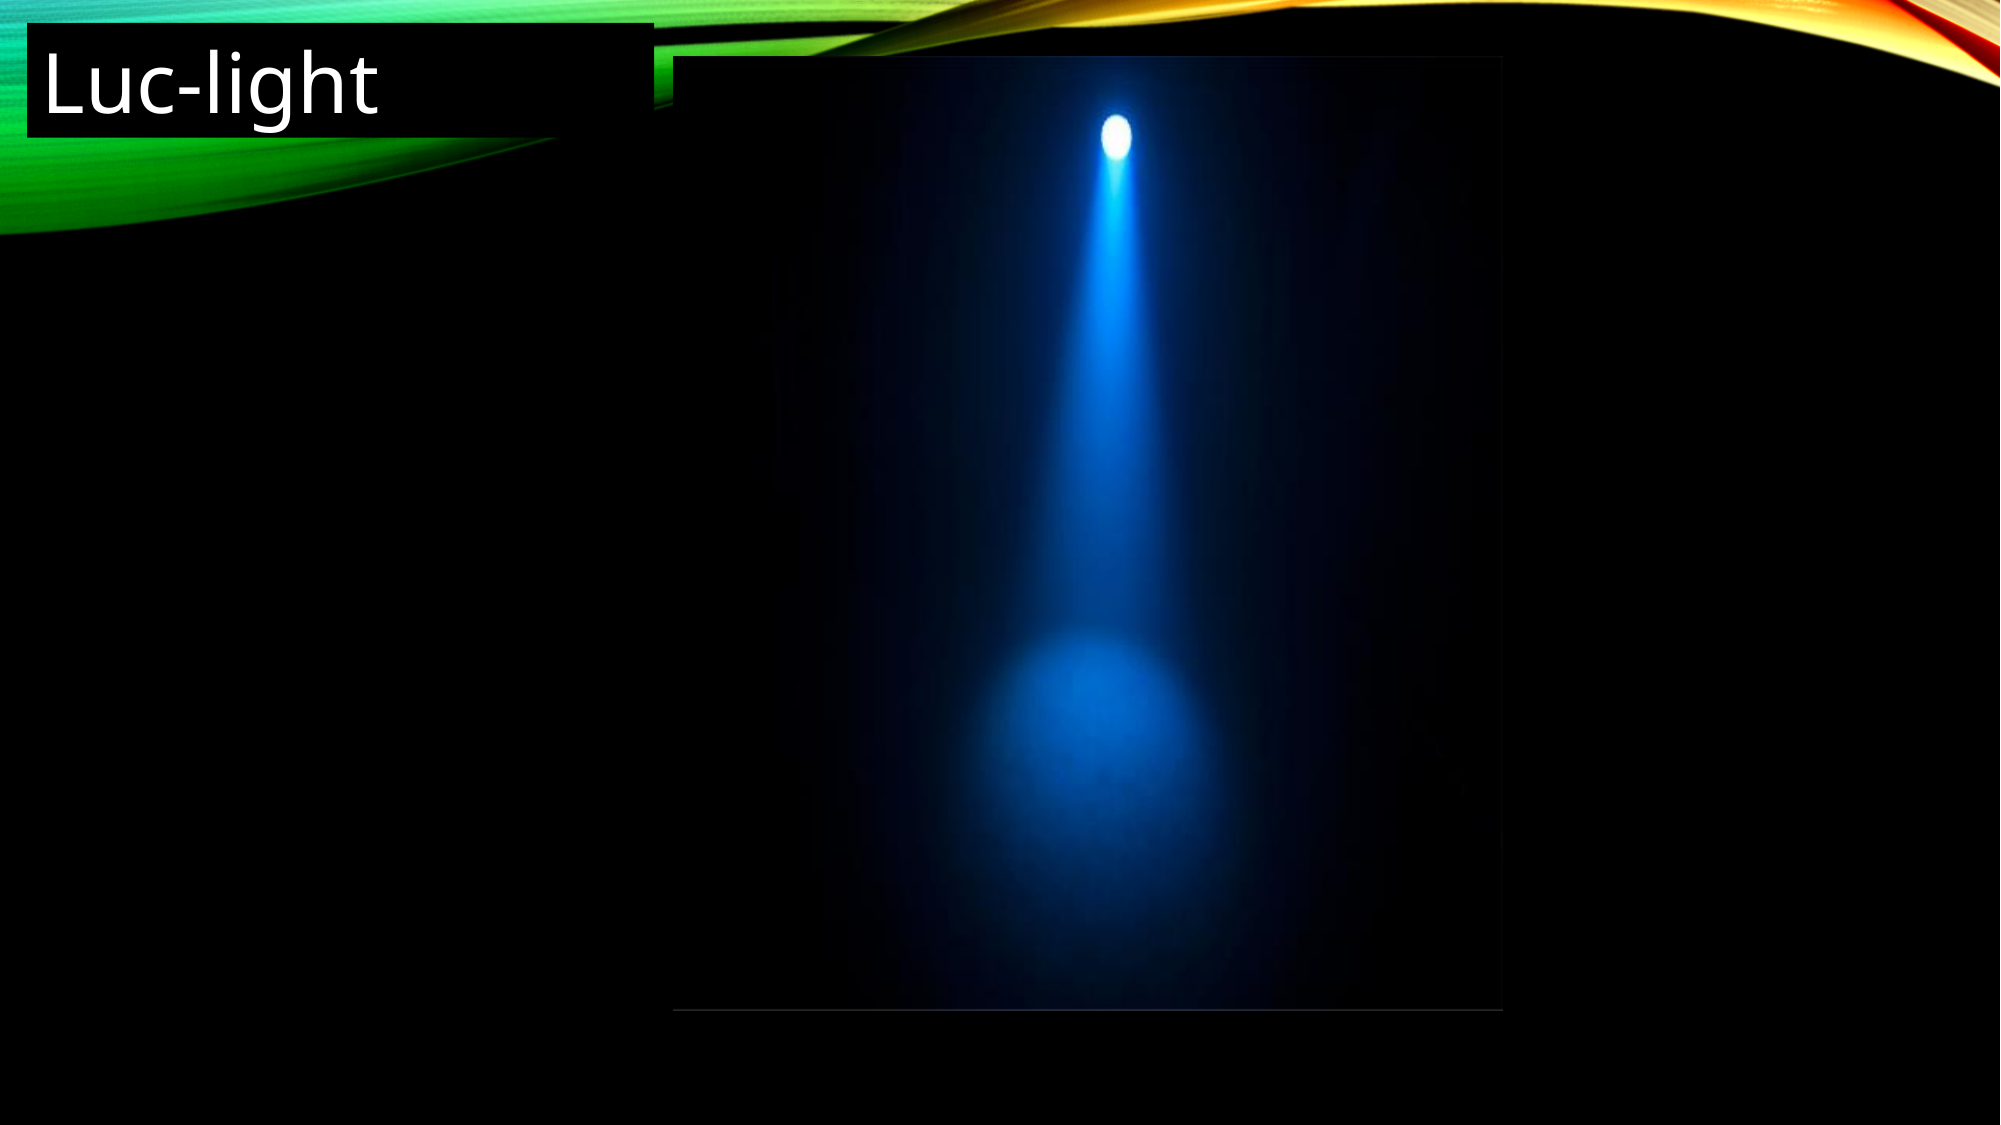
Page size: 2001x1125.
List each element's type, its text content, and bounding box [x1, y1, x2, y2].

picture [0, 0, 2000, 1012]
text_box Luc-light [27, 22, 655, 138]
